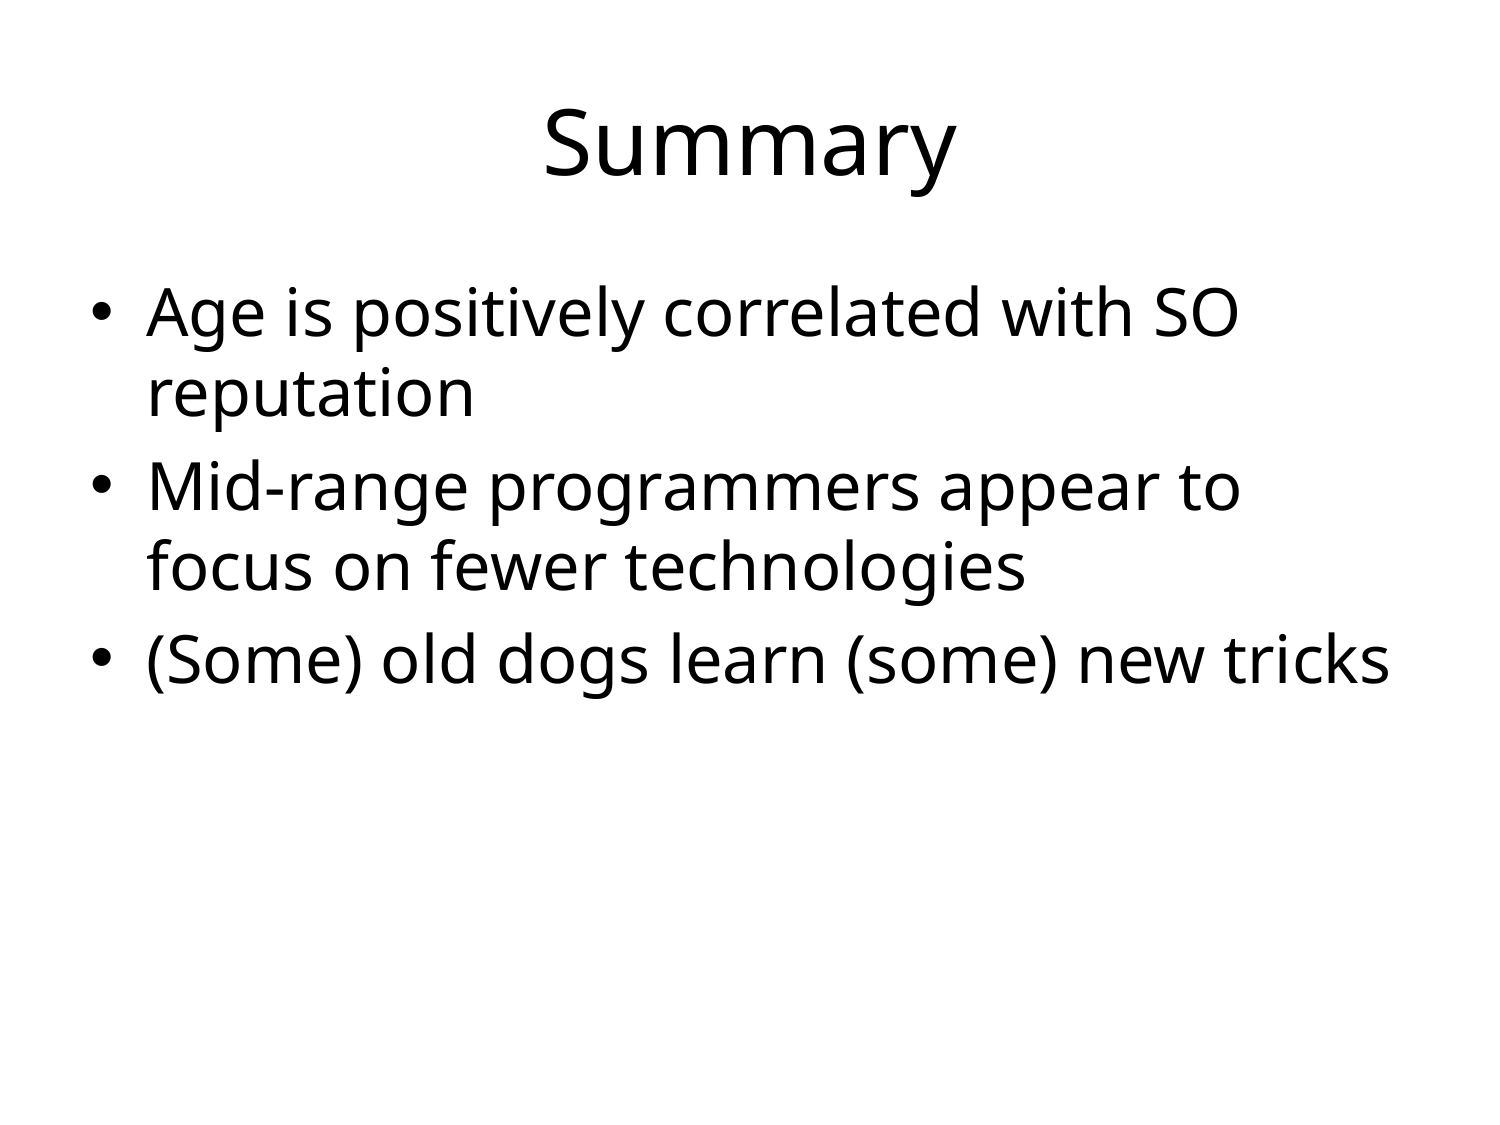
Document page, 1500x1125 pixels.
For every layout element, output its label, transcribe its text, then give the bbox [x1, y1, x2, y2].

title Summary [75, 45, 1425, 233]
list Age is positively correlated with SO reputation Mid-range programmers appear to focus on fewer technologies (Some) old dogs learn (some) new tricks [75, 262, 1425, 1005]
